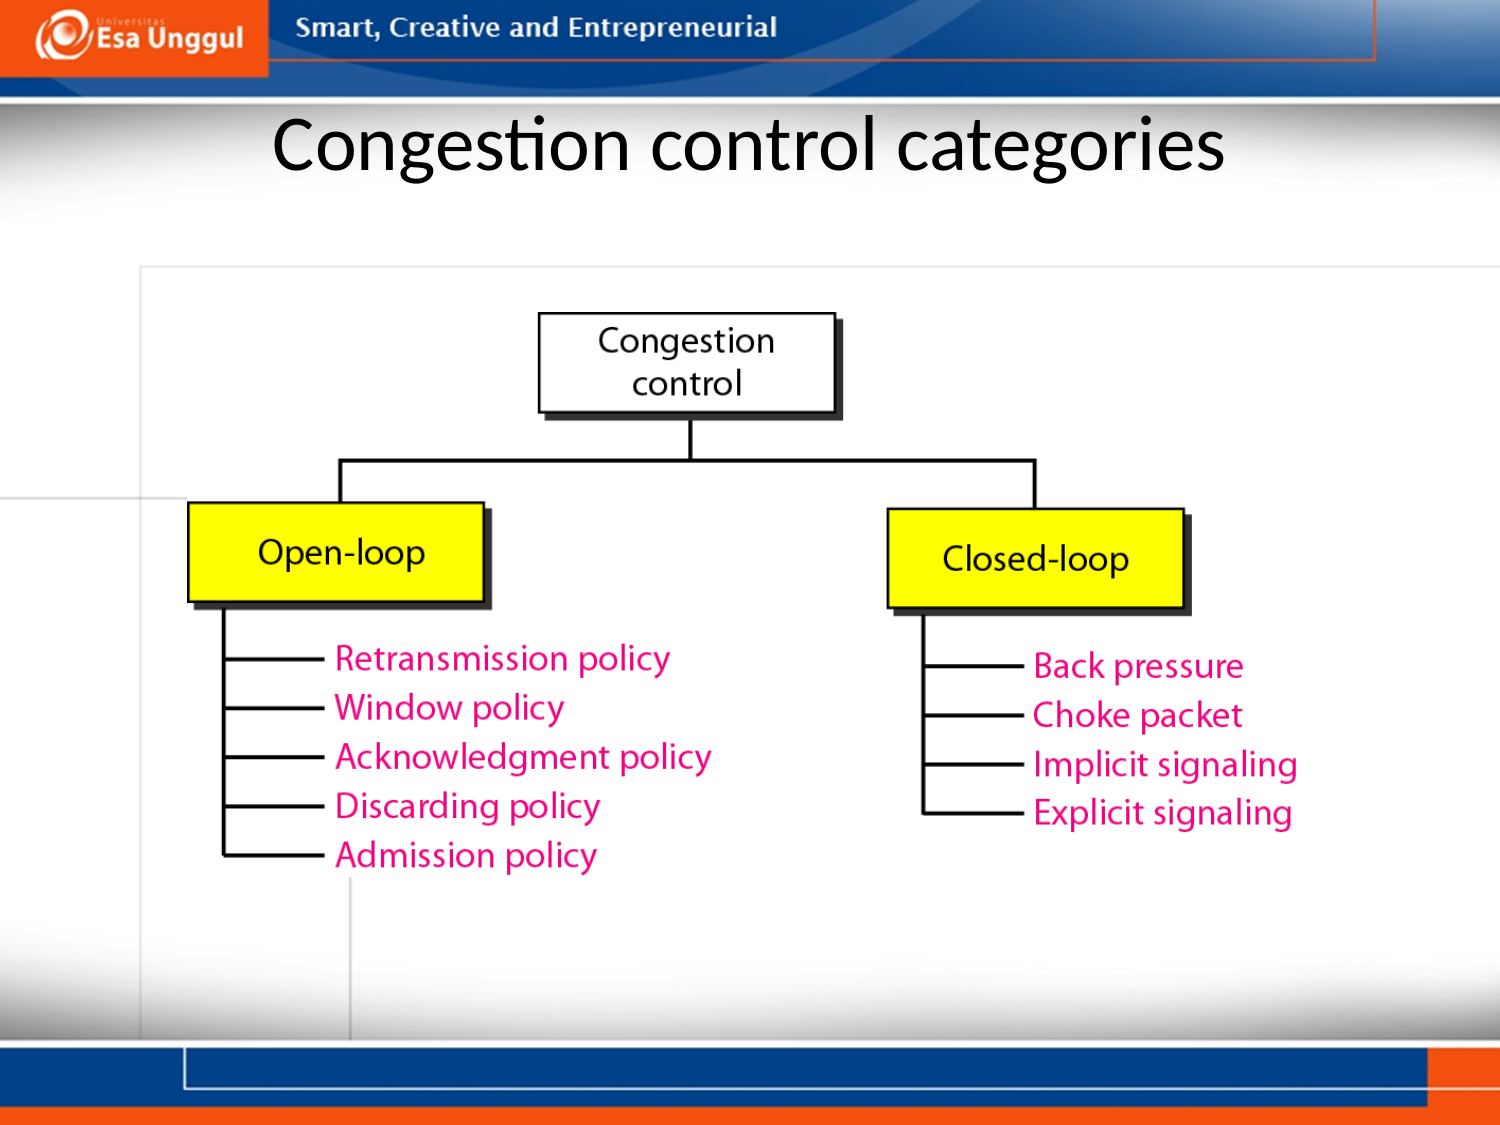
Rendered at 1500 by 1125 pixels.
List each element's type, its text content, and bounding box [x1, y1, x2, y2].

picture [0, 0, 1500, 1125]
title Congestion control categories [75, 45, 1425, 233]
